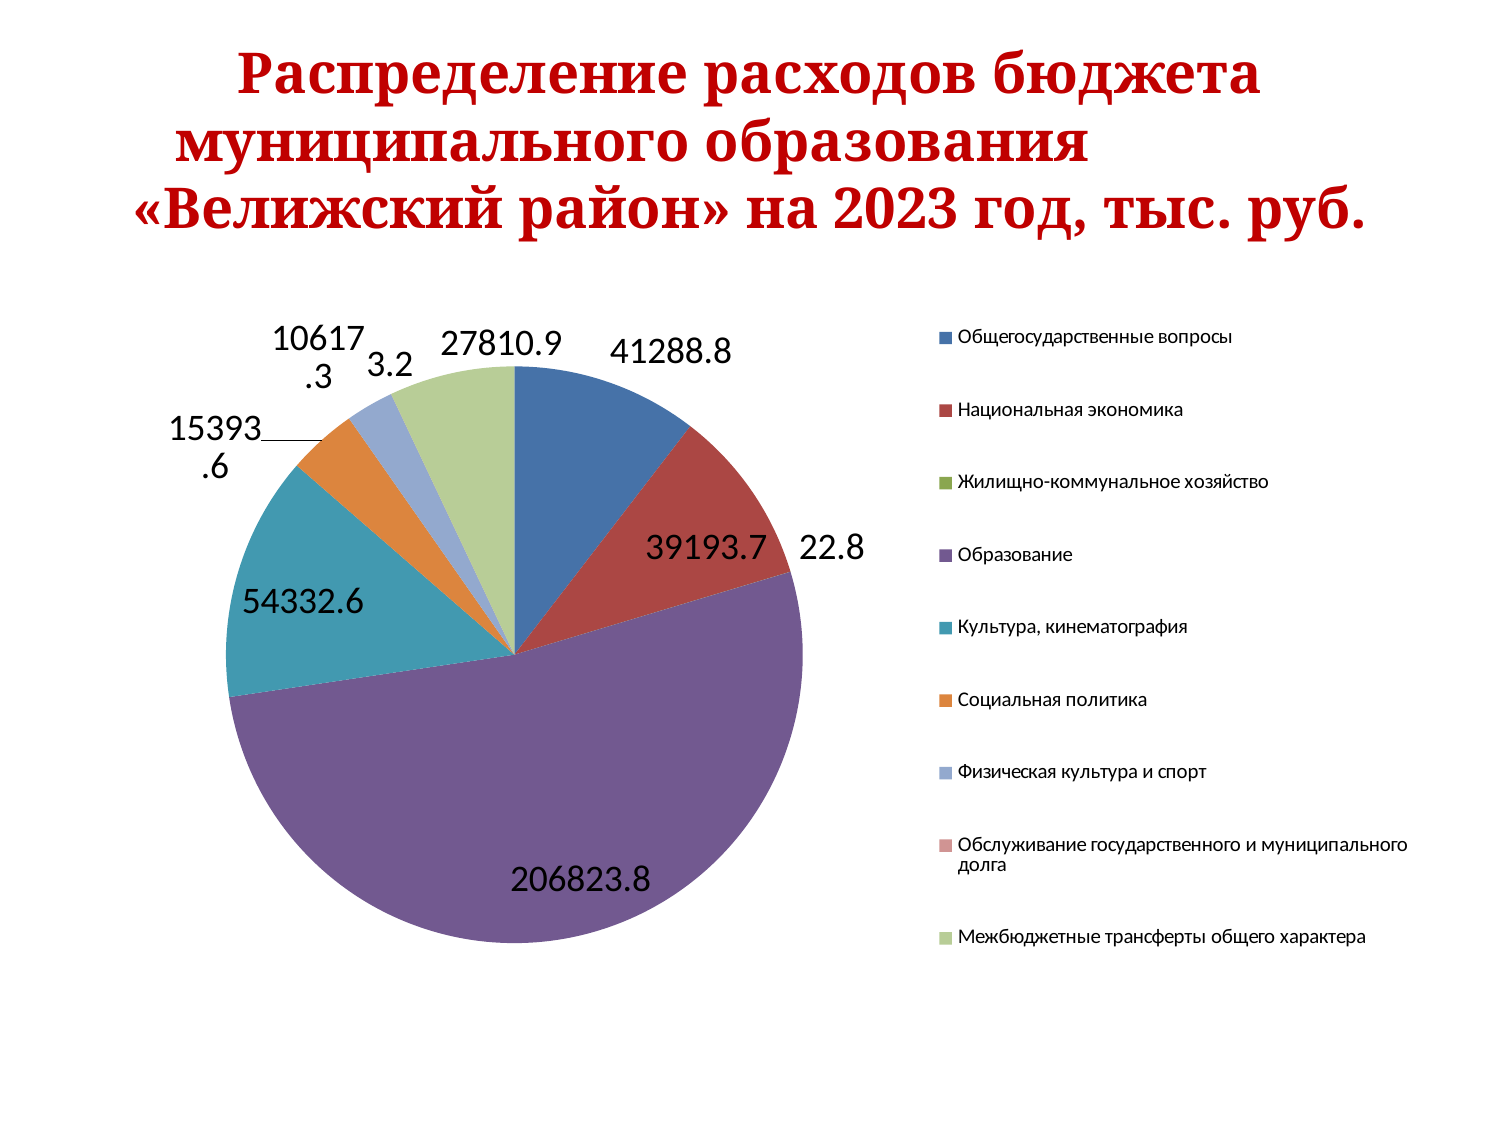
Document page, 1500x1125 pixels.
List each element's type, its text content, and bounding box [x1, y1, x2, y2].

chart [74, 262, 1426, 1006]
title Распределение расходов бюджета муниципального образования «Велижский район» на 2023 год, тыс. руб. [75, 45, 1425, 233]
